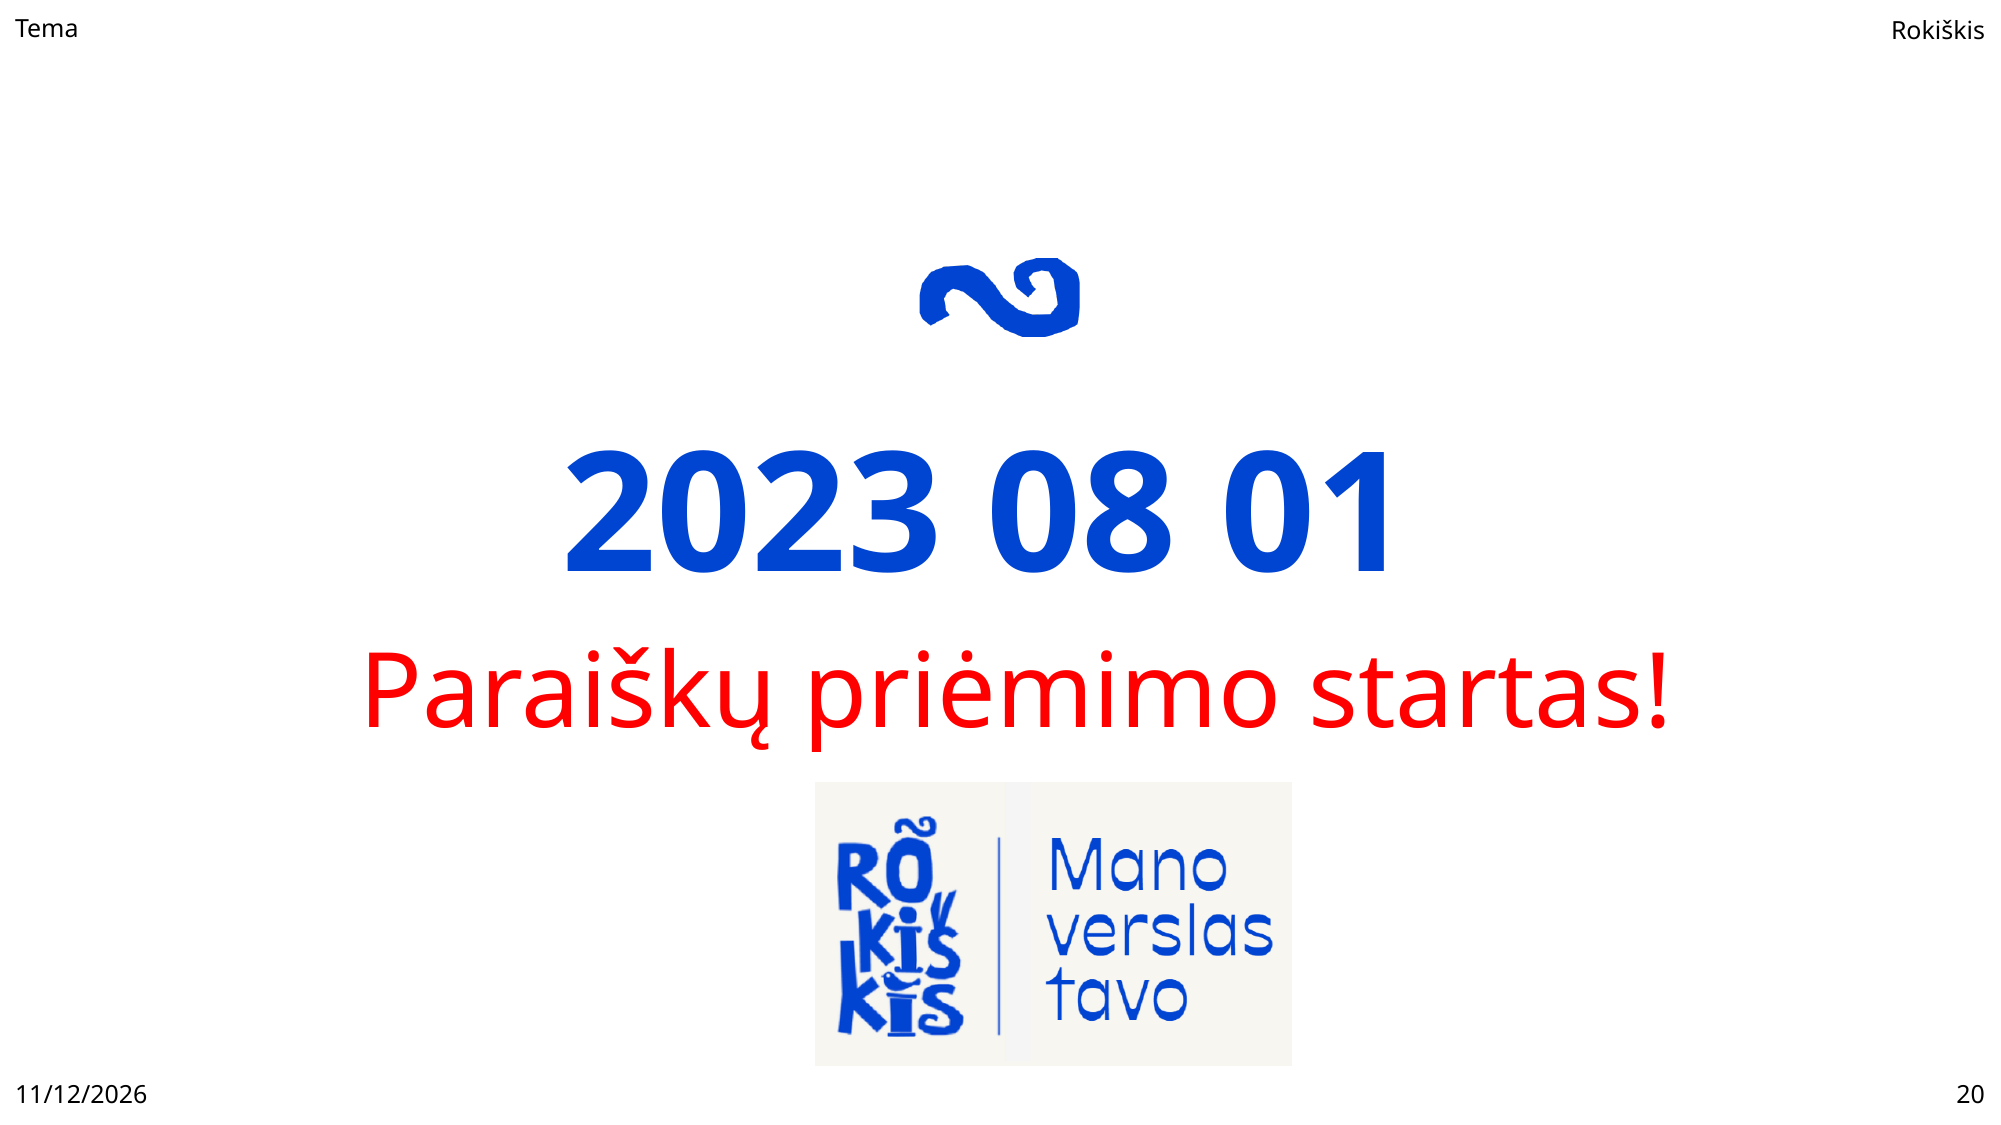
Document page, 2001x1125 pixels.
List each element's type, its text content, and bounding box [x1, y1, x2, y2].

footer Tema [0, 0, 675, 60]
picture [815, 782, 1292, 1066]
slide_number 20 [1550, 1065, 2000, 1125]
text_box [311, 397, 1721, 770]
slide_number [0, 1065, 450, 1125]
